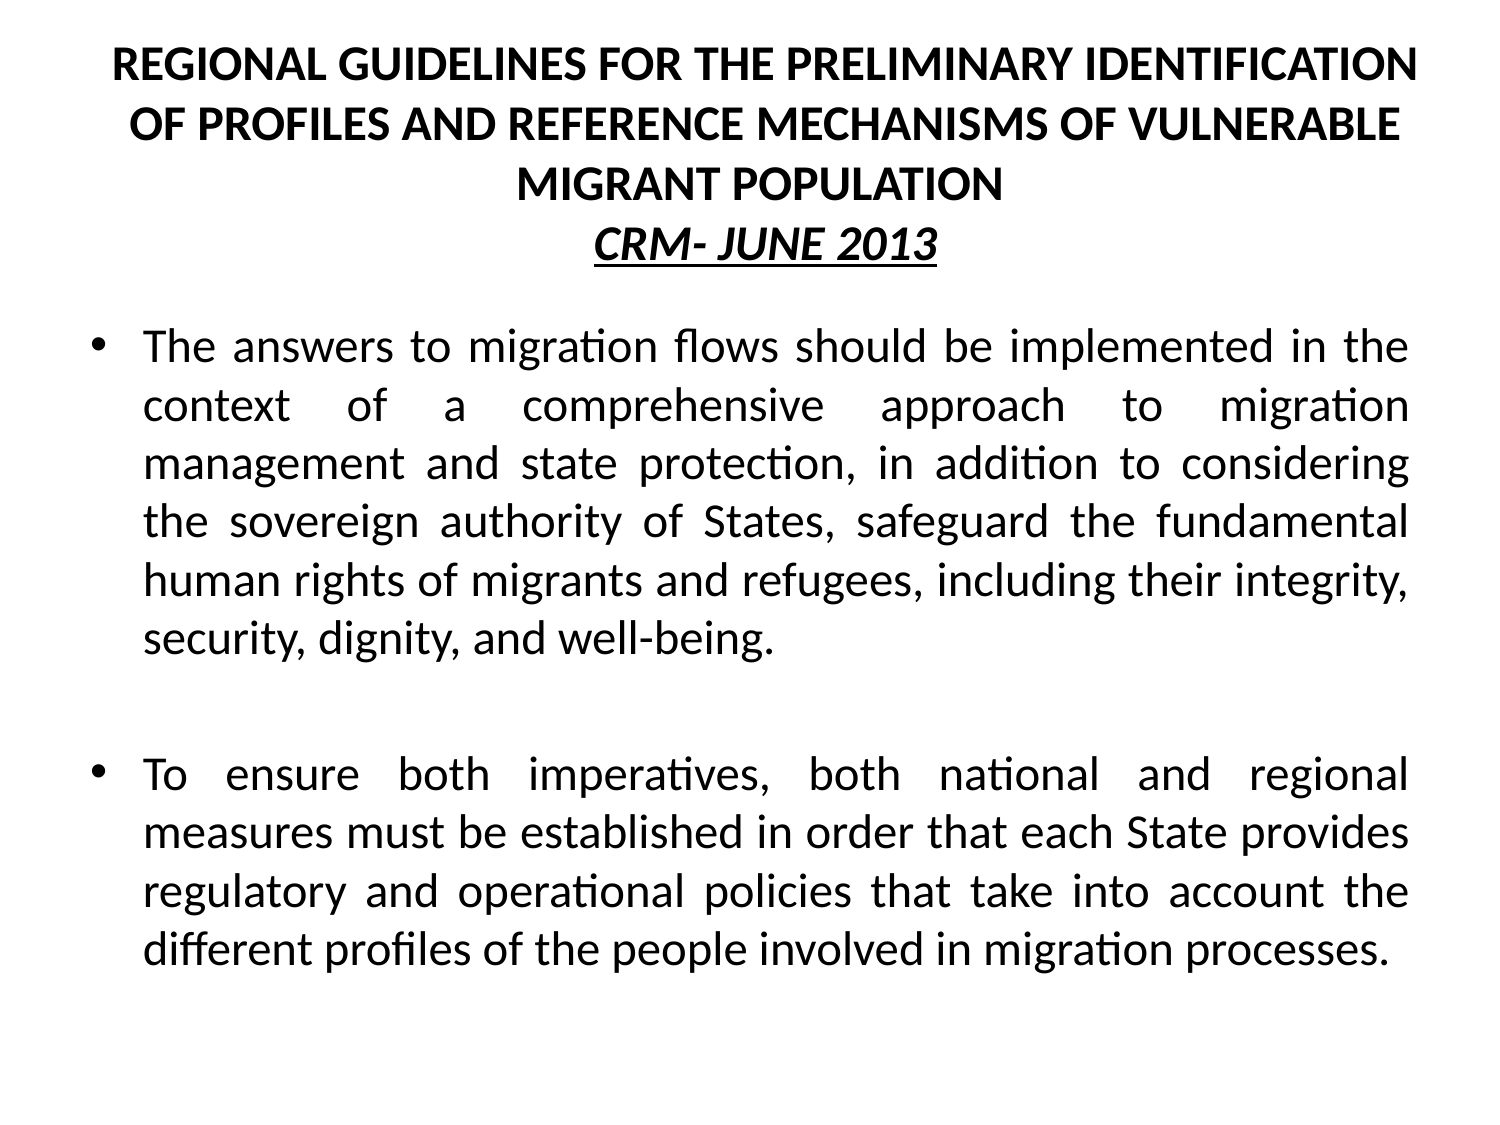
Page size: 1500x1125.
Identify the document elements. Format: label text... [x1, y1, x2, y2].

title REGIONAL GUIDELINES FOR THE PRELIMINARY IDENTIFICATION OF PROFILES AND REFERENCE MECHANISMS OF VULNERABLE MIGRANT POPULATION CRM- JUNE 2013 [75, 86, 1457, 274]
list The answers to migration flows should be implemented in the context of a comprehensive approach to migration management and state protection, in addition to considering the sovereign authority of States, safeguard the fundamental human rights of migrants and refugees, including their integrity, security, dignity, and well-being. To ensure both imperatives, both national and regional measures must be established in order that each State provides regulatory and operational policies that take into account the different profiles of the people involved in migration processes. [75, 306, 1425, 1049]
